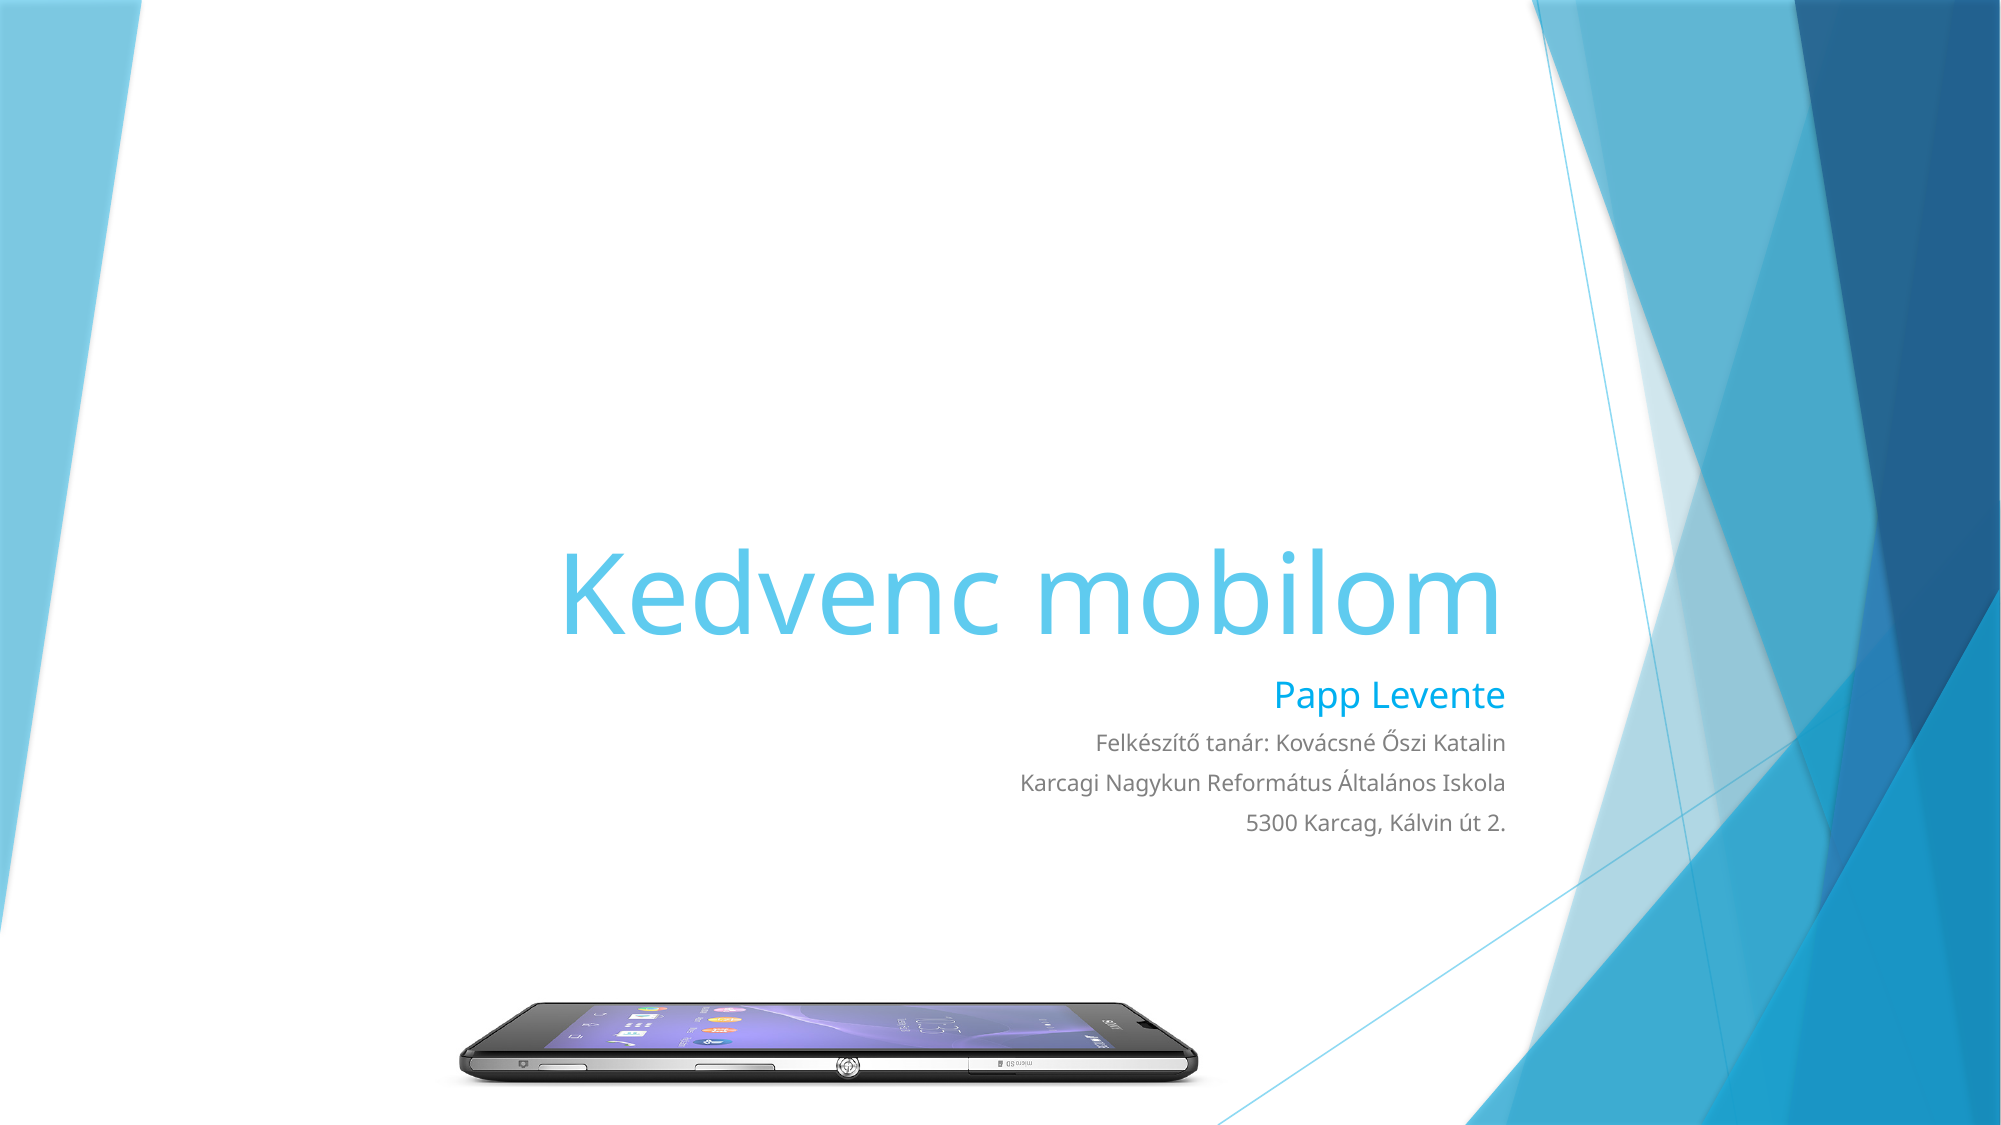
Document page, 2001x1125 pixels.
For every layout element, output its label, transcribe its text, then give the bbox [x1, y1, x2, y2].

picture [432, 879, 1228, 1109]
title Kedvenc mobilom [247, 394, 1522, 664]
subtitle Papp Levente Felkészítő tanár: Kovácsné Őszi Katalin Karcagi Nagykun Református Általános Iskola 5300 Karcag, Kálvin út 2. [247, 664, 1522, 845]
